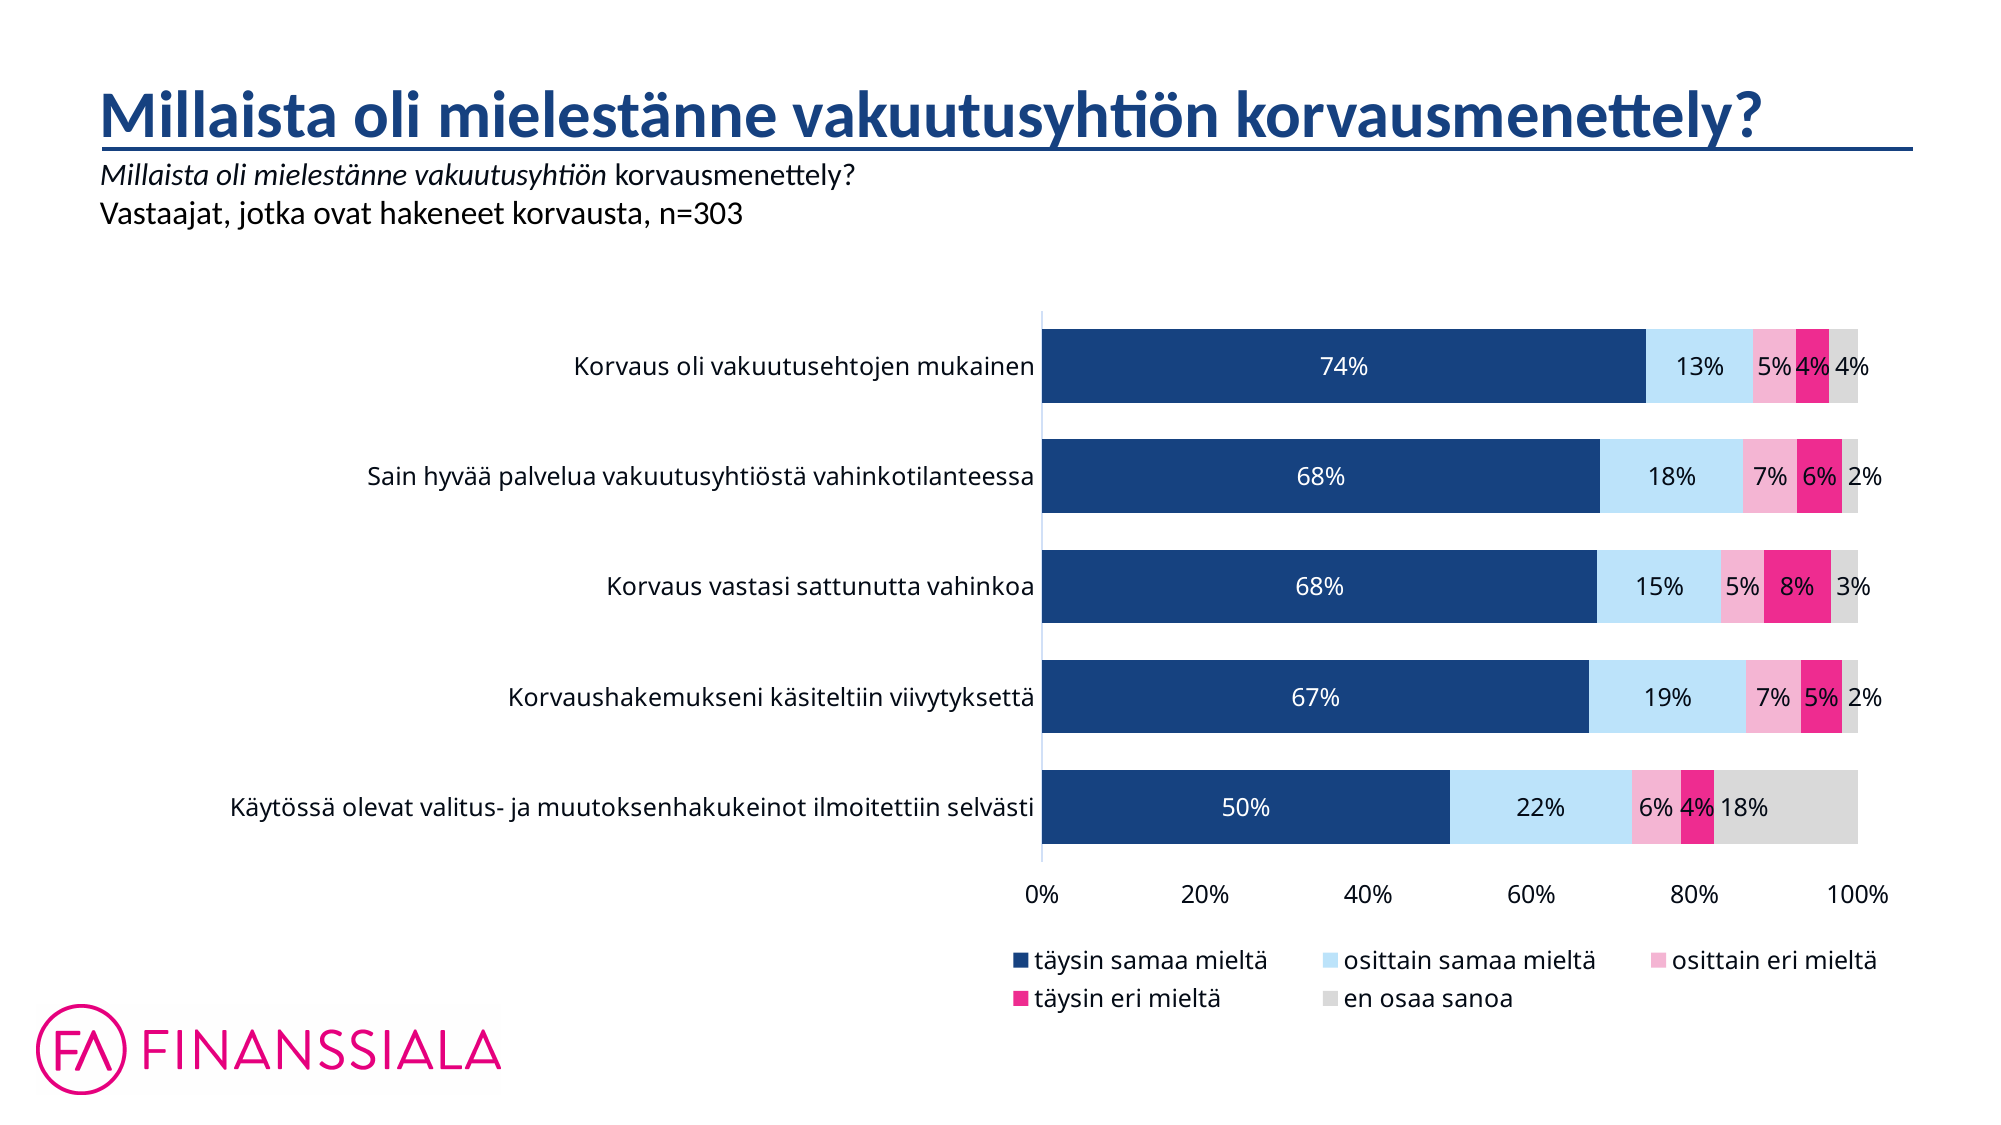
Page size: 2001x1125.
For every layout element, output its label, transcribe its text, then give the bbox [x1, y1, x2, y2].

text_box Millaista oli mielestänne vakuutusyhtiön korvausmenettely? [85, 63, 1865, 146]
picture [36, 1004, 501, 1095]
chart [102, 265, 1927, 1020]
text_box Millaista oli mielestänne vakuutusyhtiön korvausmenettely? Vastaajat, jotka ovat hakeneet korvausta, n=303 [85, 146, 1865, 239]
